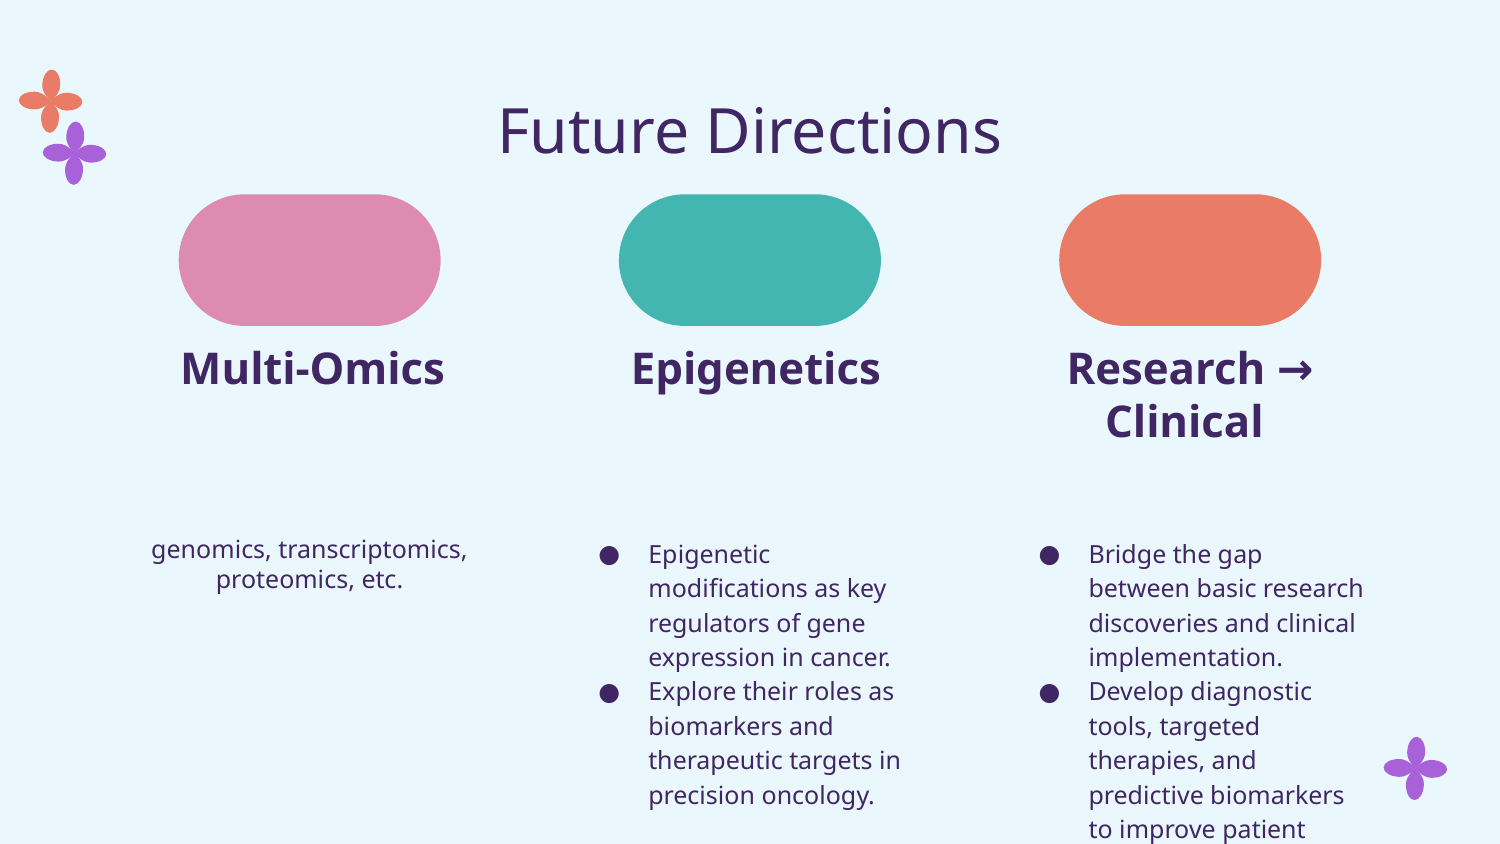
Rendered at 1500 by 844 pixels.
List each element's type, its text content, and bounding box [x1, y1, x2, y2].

text_box [1059, 194, 1322, 326]
text_box [618, 194, 881, 326]
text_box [18, 69, 83, 134]
subtitle Bridge the gap between basic research discoveries and clinical implementation. Develop diagnostic tools, targeted therapies, and predictive biomarkers to improve patient outcomes. [998, 518, 1382, 646]
subtitle Research → Clinical [998, 325, 1382, 405]
subtitle Epigenetics [558, 325, 942, 433]
subtitle Epigenetic modifications as key regulators of gene expression in cancer. Explore their roles as biomarkers and therapeutic targets in precision oncology. [558, 518, 942, 646]
text_box [178, 194, 441, 326]
subtitle Multi-Omics [126, 325, 511, 405]
title Future Directions [118, 75, 1382, 155]
subtitle genomics, transcriptomics, proteomics, etc. [118, 518, 502, 646]
